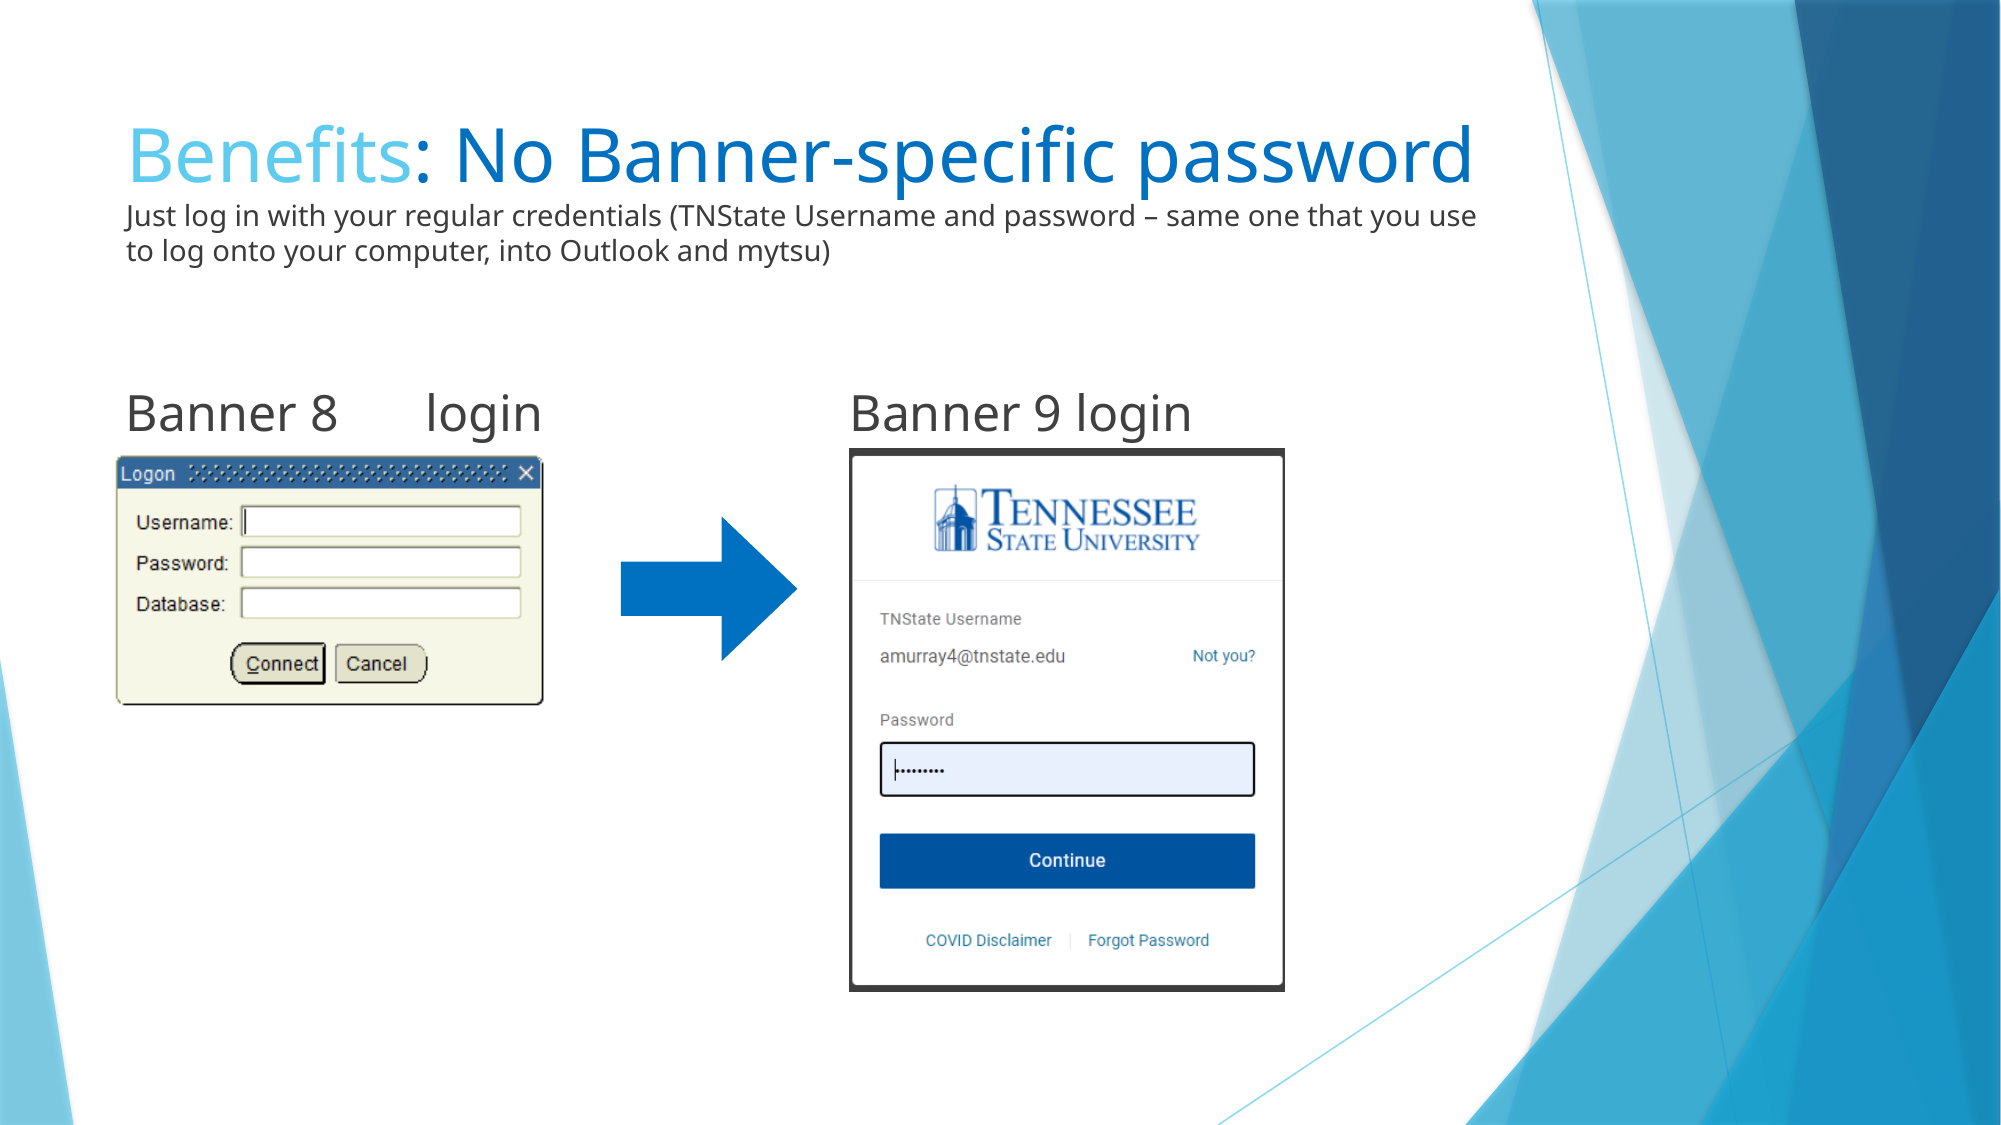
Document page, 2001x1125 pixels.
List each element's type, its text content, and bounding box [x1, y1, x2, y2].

text_box [620, 516, 798, 662]
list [848, 448, 1286, 992]
title Benefits: No Banner-specific password Just log in with your regular credentials (TNState Username and password – same one that you use to log onto your computer, into Outlook and mytsu) [111, 99, 1522, 317]
list Banner 9 login [834, 354, 1522, 449]
list Banner 8 login [110, 354, 798, 449]
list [110, 448, 565, 730]
